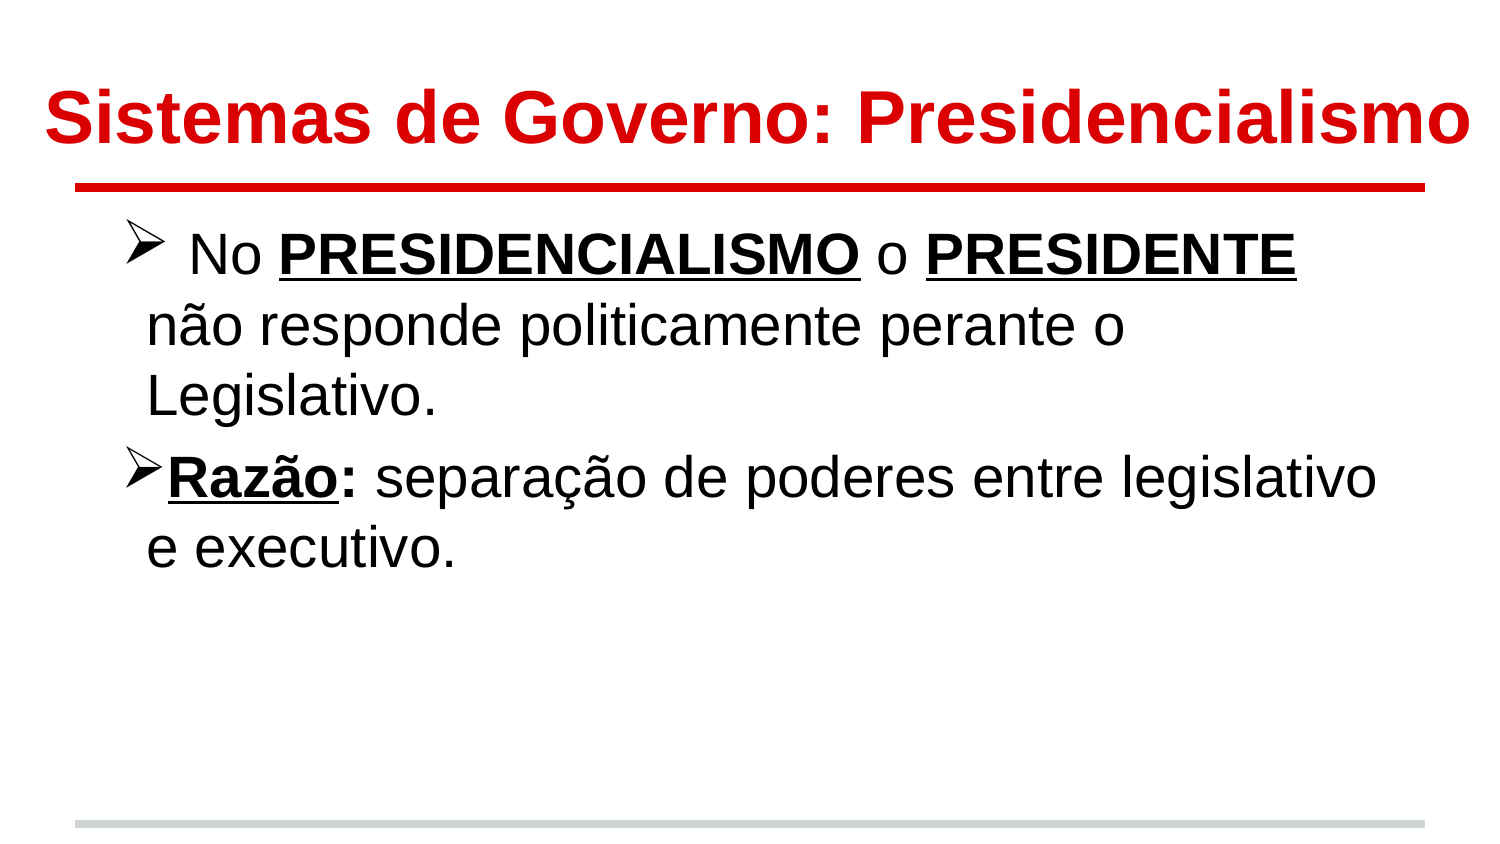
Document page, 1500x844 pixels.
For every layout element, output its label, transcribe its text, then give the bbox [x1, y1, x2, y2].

title Sistemas de Governo: Presidencialismo [29, 33, 1500, 174]
list No PRESIDENCIALISMO o PRESIDENTE não responde politicamente perante o Legislativo. Razão: separação de poderes entre legislativo e executivo. [75, 196, 1425, 808]
